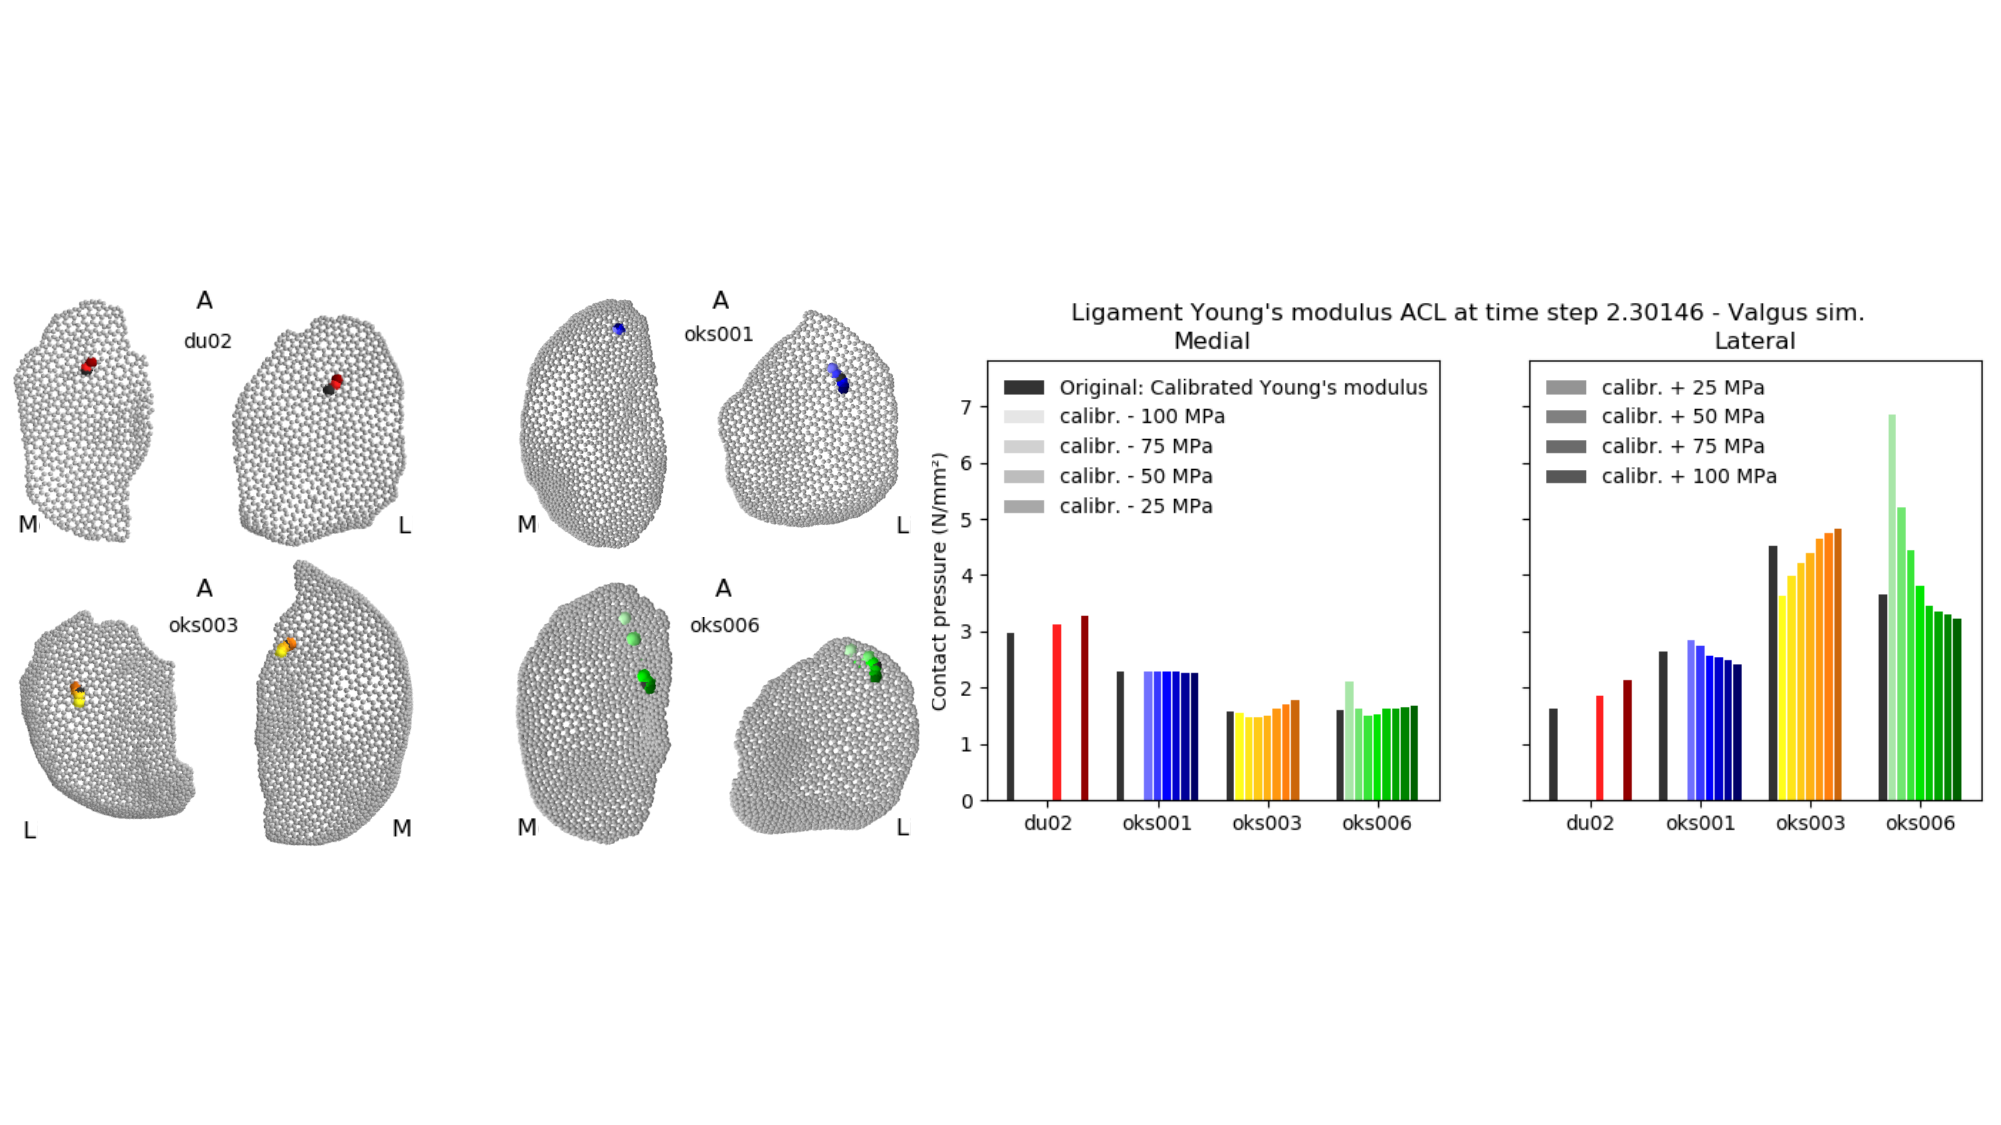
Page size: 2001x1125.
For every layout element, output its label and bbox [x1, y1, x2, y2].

picture [0, 275, 454, 921]
picture [477, 228, 2000, 878]
